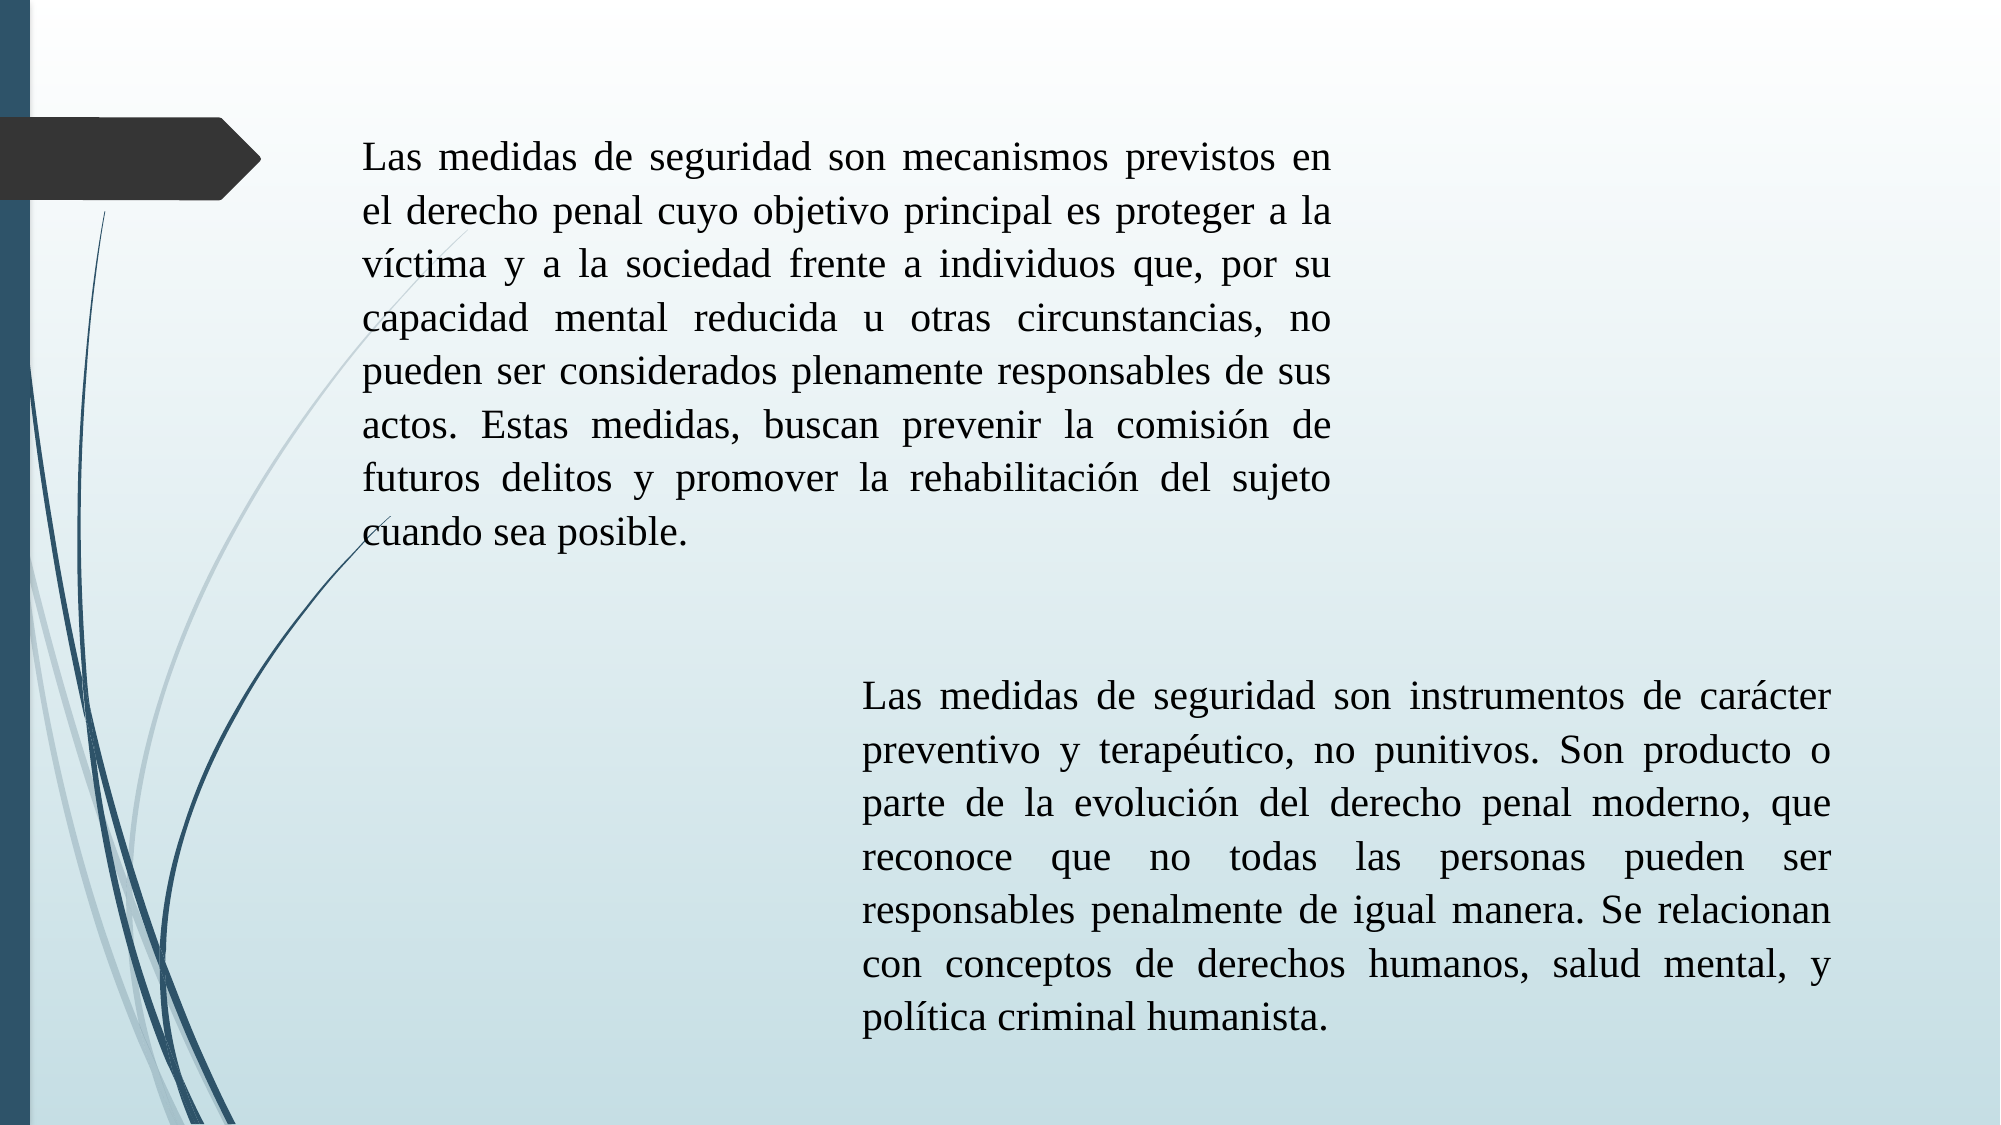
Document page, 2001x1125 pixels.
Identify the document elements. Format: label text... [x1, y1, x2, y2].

text_box Las medidas de seguridad son mecanismos previstos en el derecho penal cuyo objetivo principal es proteger a la víctima y a la sociedad frente a individuos que, por su capacidad mental reducida u otras circunstancias, no pueden ser considerados plenamente responsables de sus actos. Estas medidas, buscan prevenir la comisión de futuros delitos y promover la rehabilitación del sujeto cuando sea posible. [347, 118, 1348, 561]
text_box Las medidas de seguridad son instrumentos de carácter preventivo y terapéutico, no punitivos. Son producto o parte de la evolución del derecho penal moderno, que reconoce que no todas las personas pueden ser responsables penalmente de igual manera. Se relacionan con conceptos de derechos humanos, salud mental, y política criminal humanista. [847, 657, 1848, 1047]
